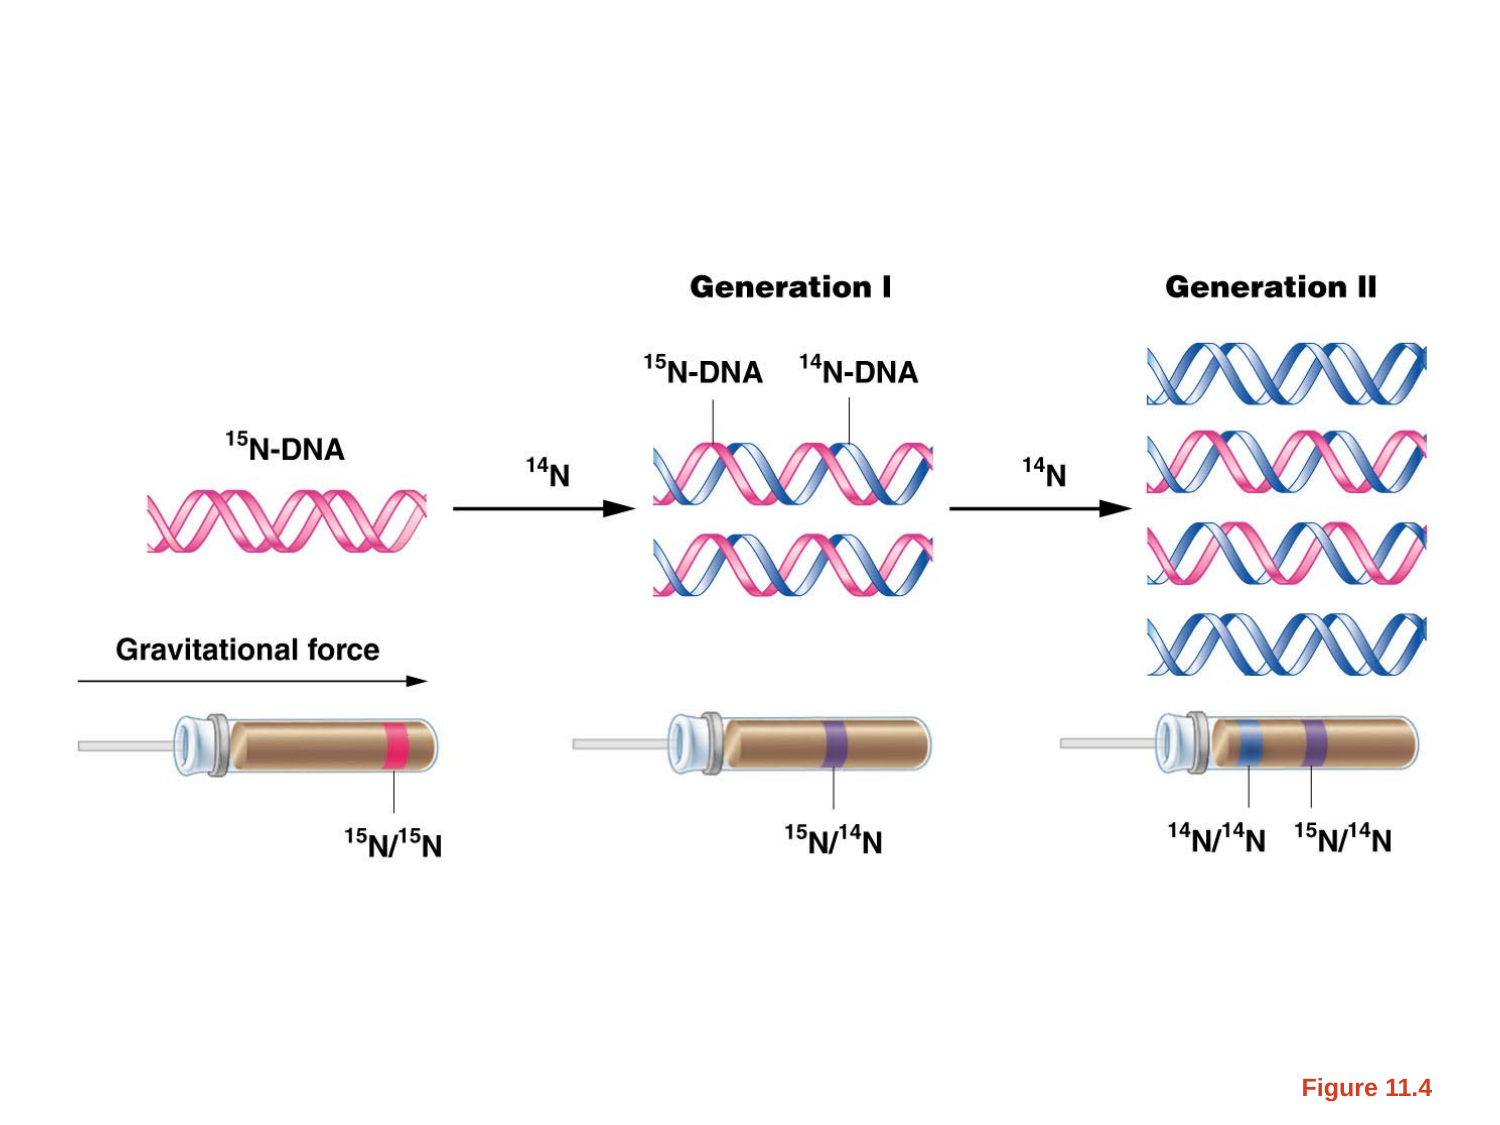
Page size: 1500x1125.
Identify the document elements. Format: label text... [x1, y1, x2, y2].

picture [48, 249, 1451, 875]
text_box Figure 11.4 [1012, 1064, 1500, 1109]
